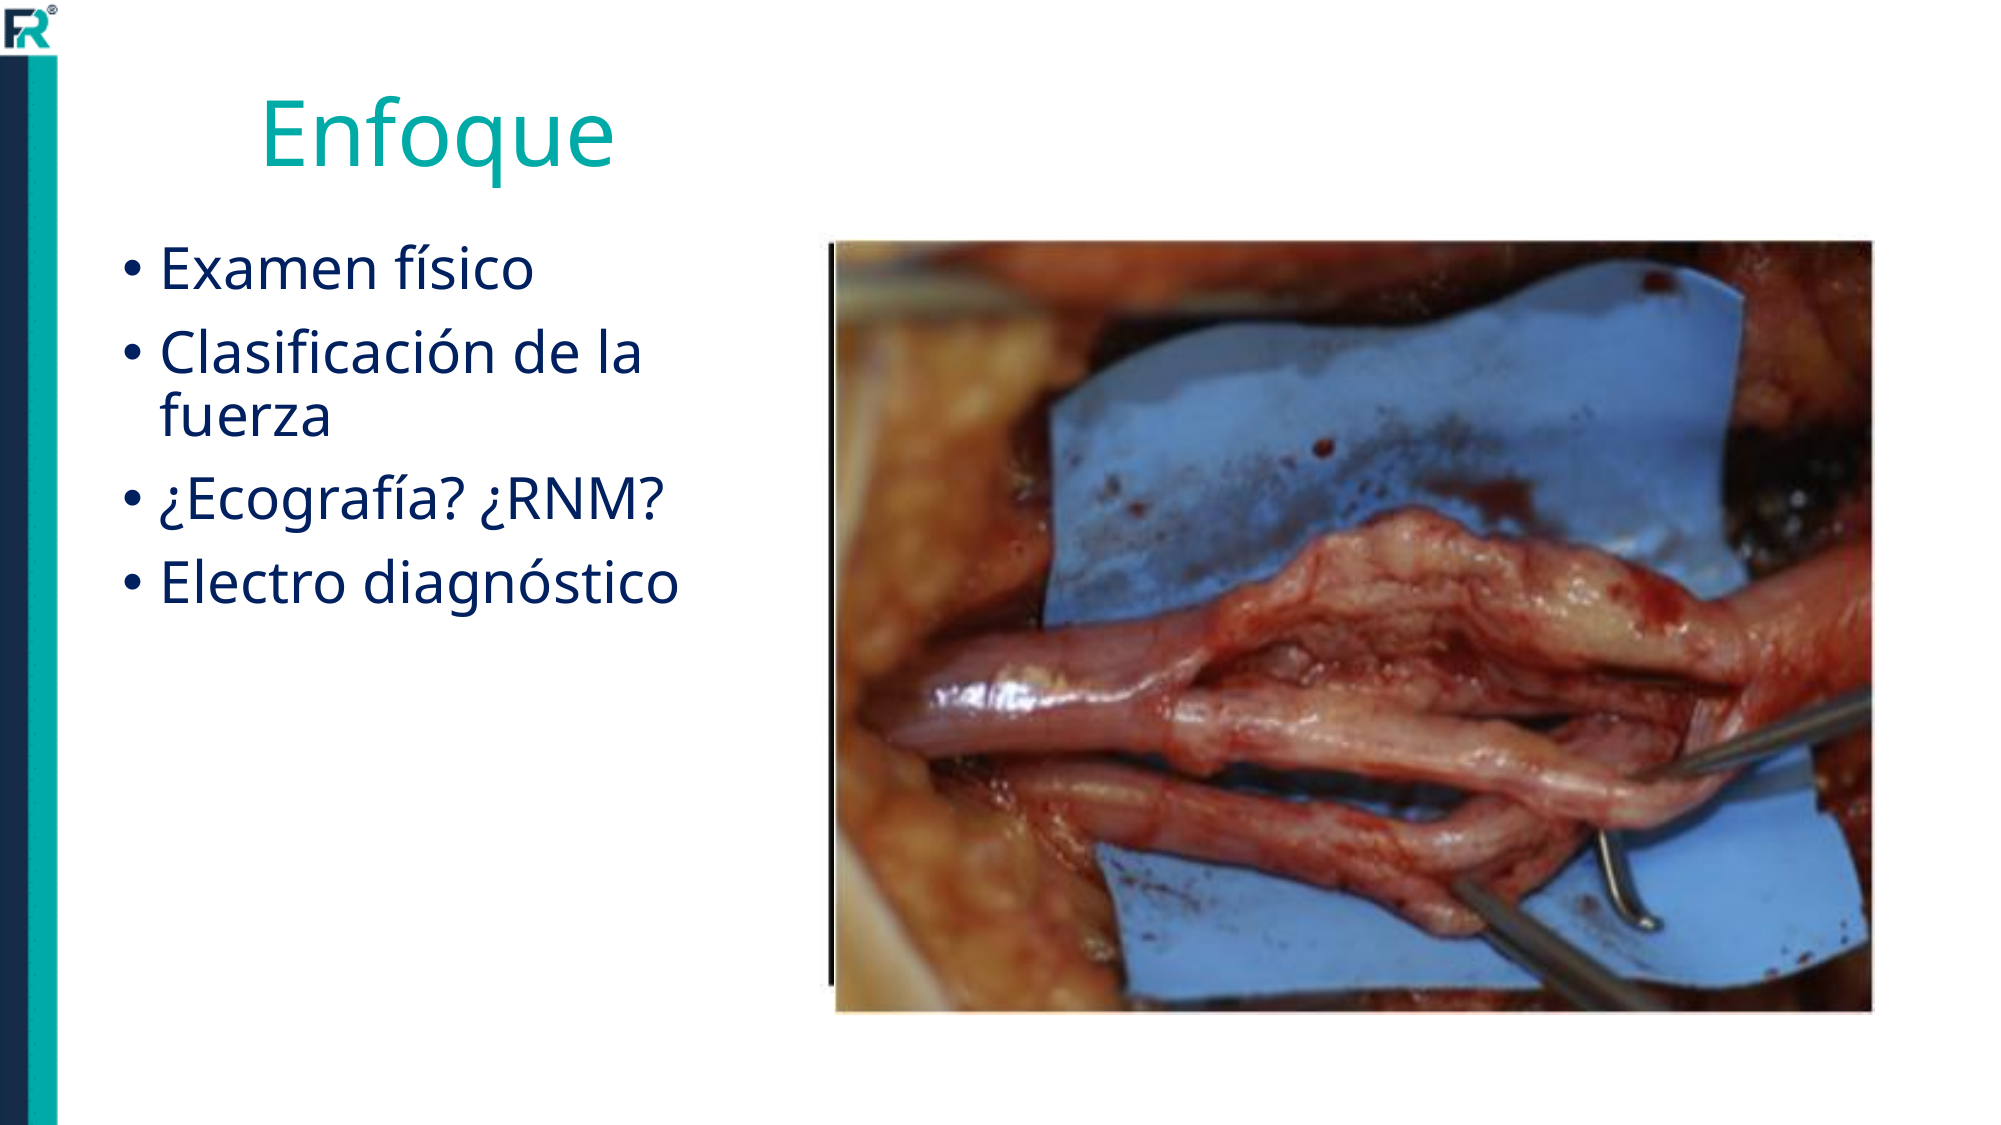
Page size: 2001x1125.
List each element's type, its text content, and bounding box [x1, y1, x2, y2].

list Examen físico Clasificación de la fuerza ¿Ecografía? ¿RNM? Electro diagnóstico [107, 231, 801, 619]
title Enfoque [106, 28, 771, 246]
picture [0, 0, 2001, 1125]
